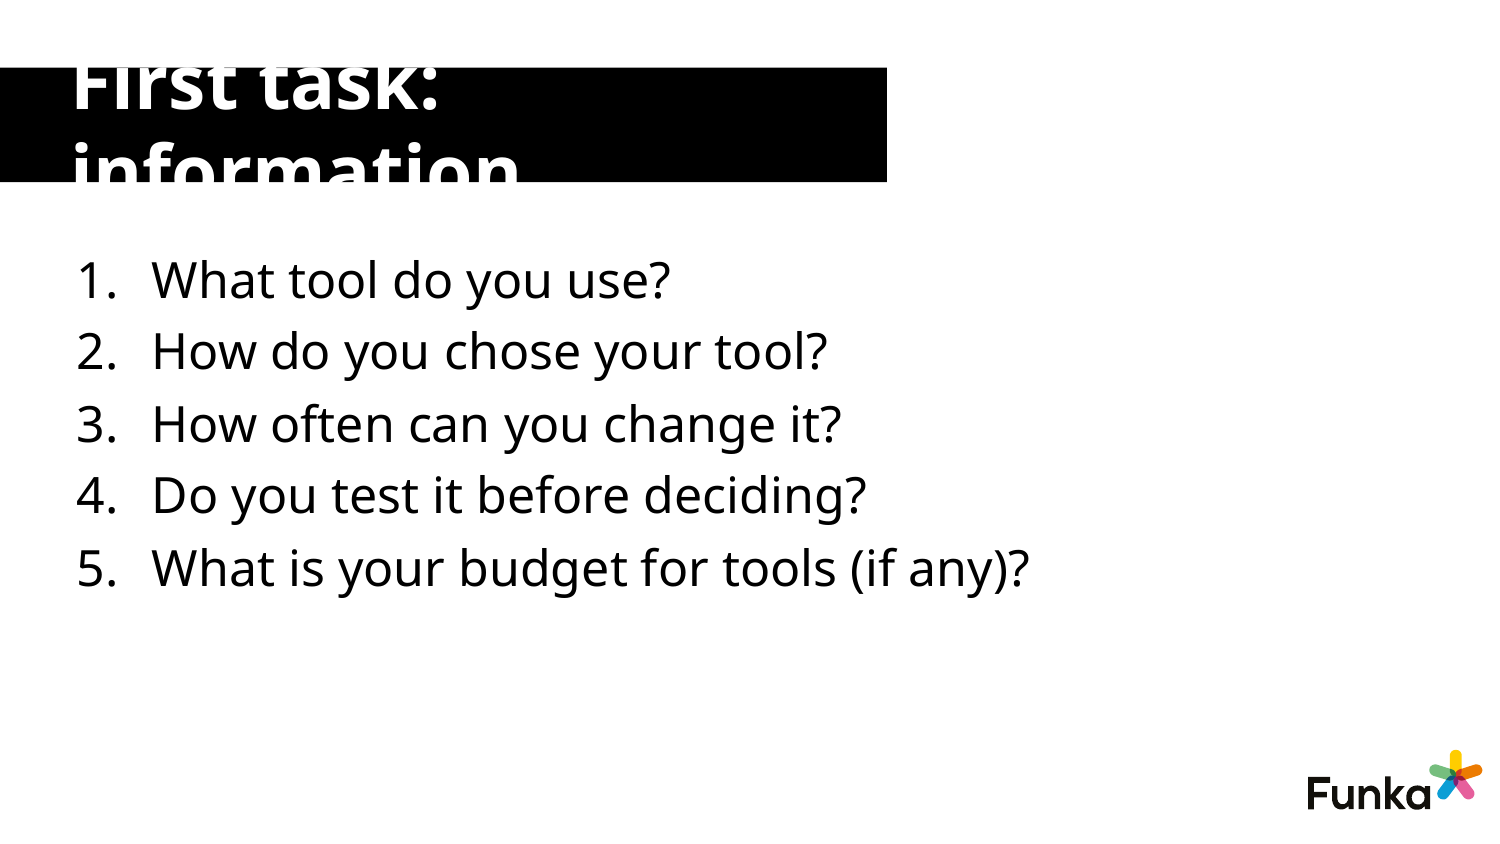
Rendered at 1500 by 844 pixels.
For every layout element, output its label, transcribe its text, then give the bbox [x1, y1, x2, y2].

list What tool do you use? How do you chose your tool? How often can you change it? Do you test it before deciding? What is your budget for tools (if any)? [76, 248, 1093, 765]
title First task: information [0, 67, 887, 183]
